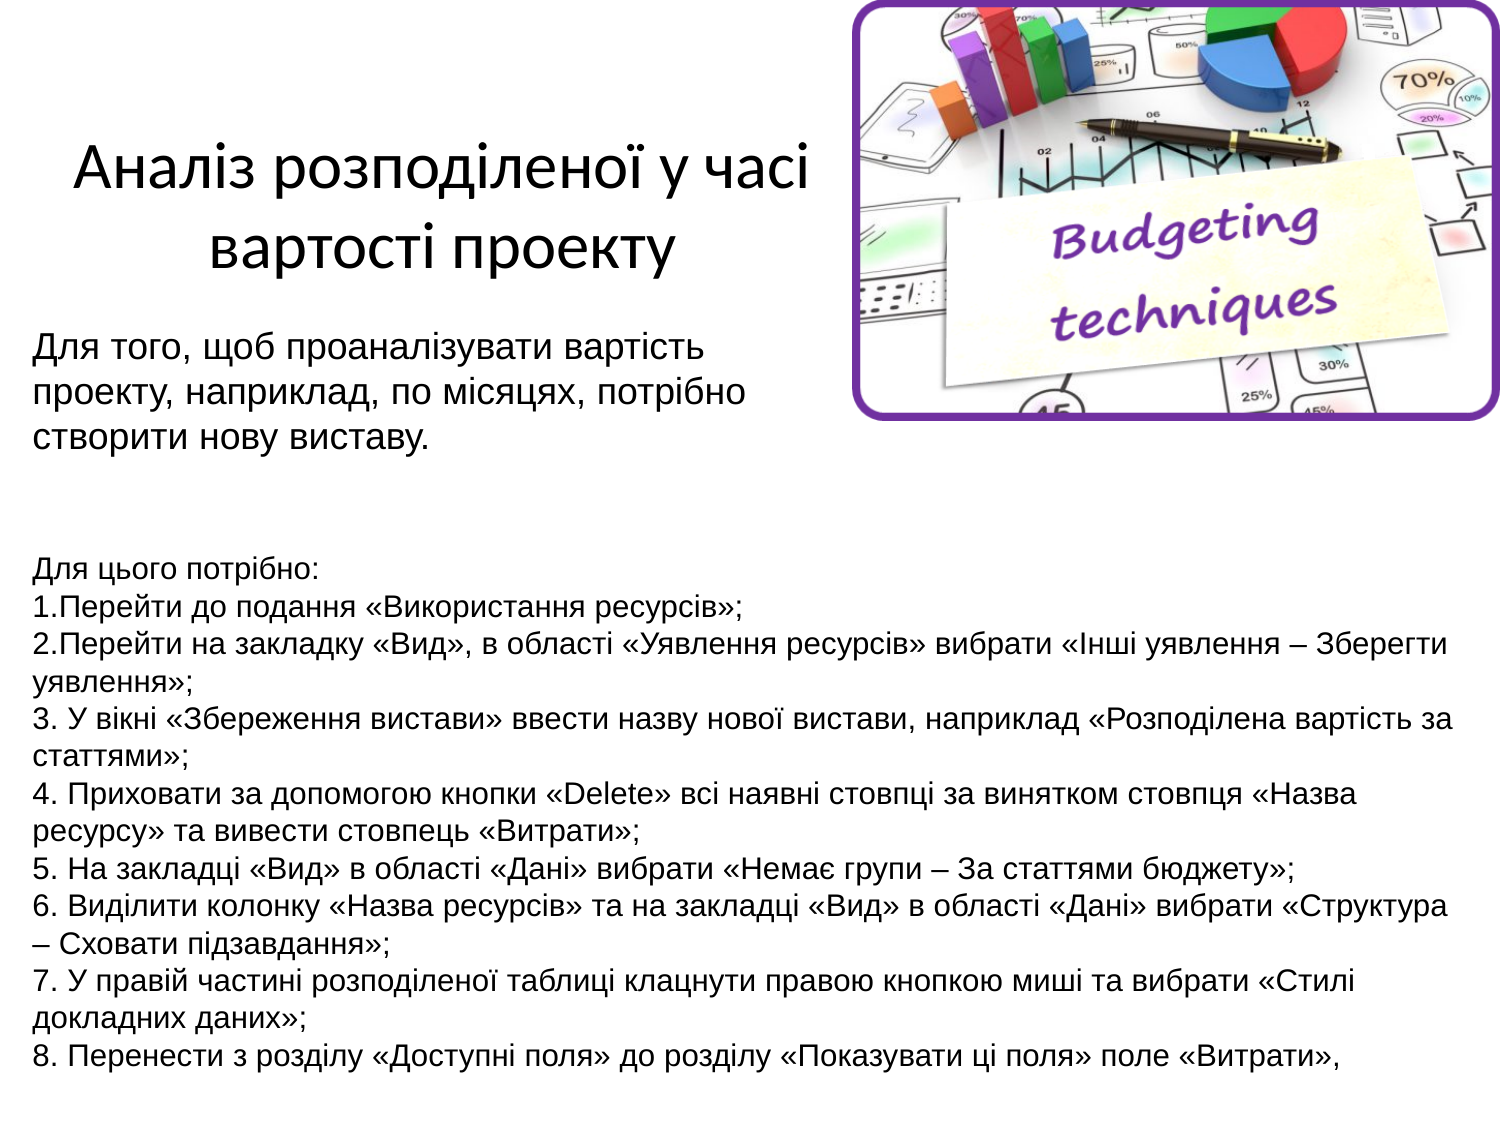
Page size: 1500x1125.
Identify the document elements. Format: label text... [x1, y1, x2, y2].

text_box Аналіз розподіленої у часі вартості проекту [0, 160, 847, 244]
text_box Для того, щоб проаналізувати вартість проекту, наприклад, по місяцях, потрібно створити нову виставу. [17, 314, 833, 465]
picture [852, 0, 1500, 421]
text_box Для цього потрібно: Перейти до подання «Використання ресурсів»; Перейти на закладку «Вид», в області «Уявлення ресурсів» вибрати «Інші уявлення – Зберегти уявлення»; 3. У вікні «Збереження вистави» ввести назву нової вистави, наприклад «Розподілена вартість за статтями»; 4. Приховати за допомогою кнопки «Delete» всі наявні стовпці за винятком стовпця «Назва ресурсу» та вивести стовпець «Витрати»; 5. На закладці «Вид» в області «Дані» вибрати «Немає групи – За статтями бюджету»; 6. Виділити колонку «Назва ресурсів» та на закладці «Вид» в області «Дані» вибрати «Структура – ​​Сховати підзавдання»; 7. У правій частині розподіленої таблиці клацнути правою кнопкою миші та вибрати «Стилі докладних даних»; 8. Перенести з розділу «Доступні поля» до розділу «Показувати ці поля» поле «Витрати», [17, 540, 1477, 1081]
